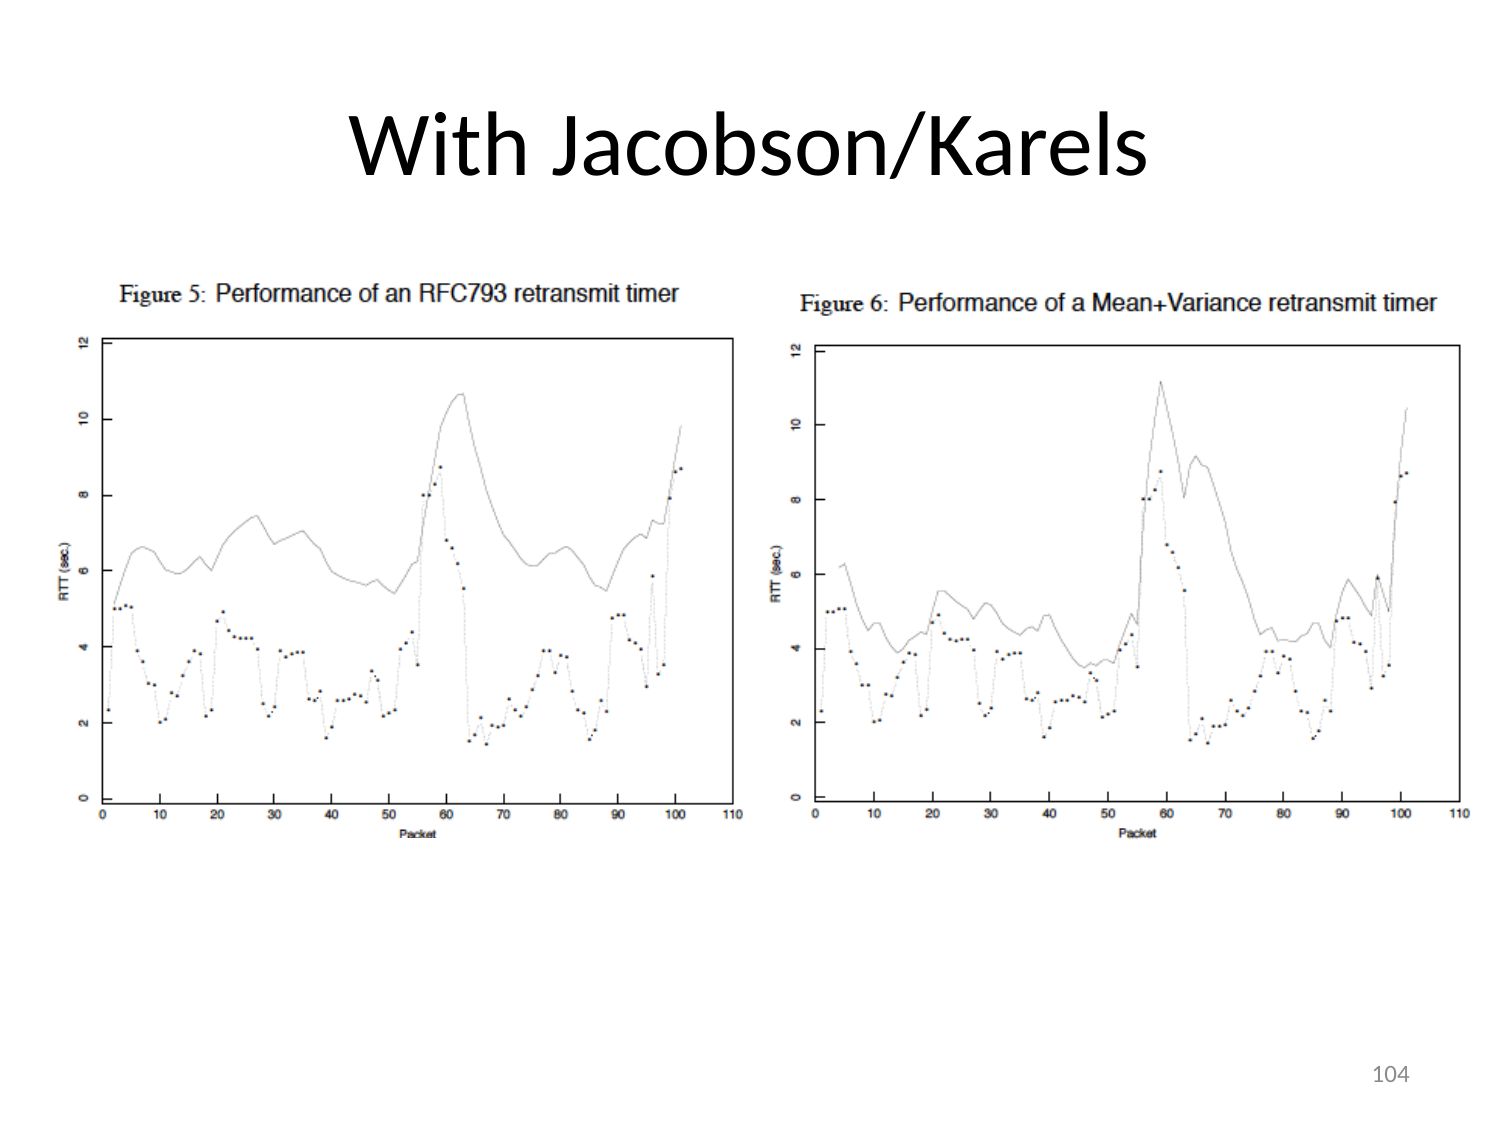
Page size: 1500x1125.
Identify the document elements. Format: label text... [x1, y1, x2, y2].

picture [27, 252, 755, 838]
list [755, 229, 1500, 856]
slide_number 104 [1074, 1042, 1425, 1103]
title With Jacobson/Karels [75, 45, 1425, 233]
